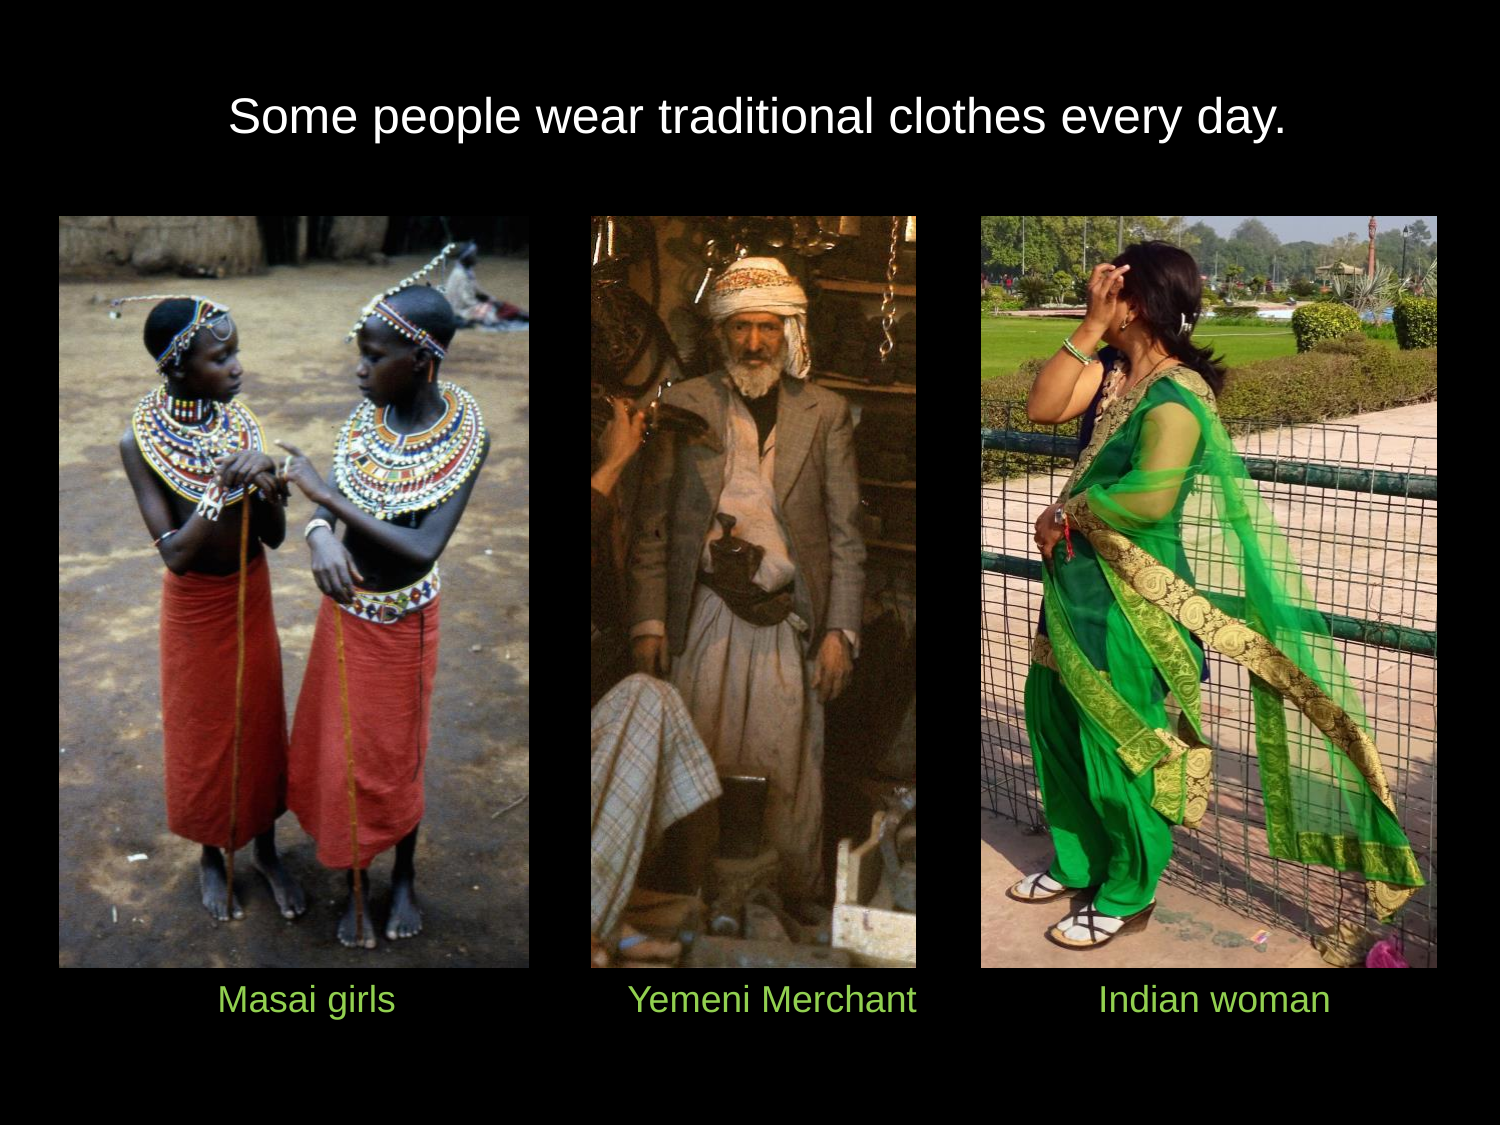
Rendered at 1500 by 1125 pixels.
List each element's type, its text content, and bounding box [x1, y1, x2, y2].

text_box Masai girls [202, 976, 412, 1073]
picture [58, 215, 529, 968]
picture [591, 215, 916, 968]
list Some people wear traditional clothes every day. [79, 75, 1437, 217]
text_box Yemeni Merchant [612, 967, 933, 1073]
picture [981, 215, 1437, 968]
text_box Indian woman [1083, 976, 1346, 1073]
